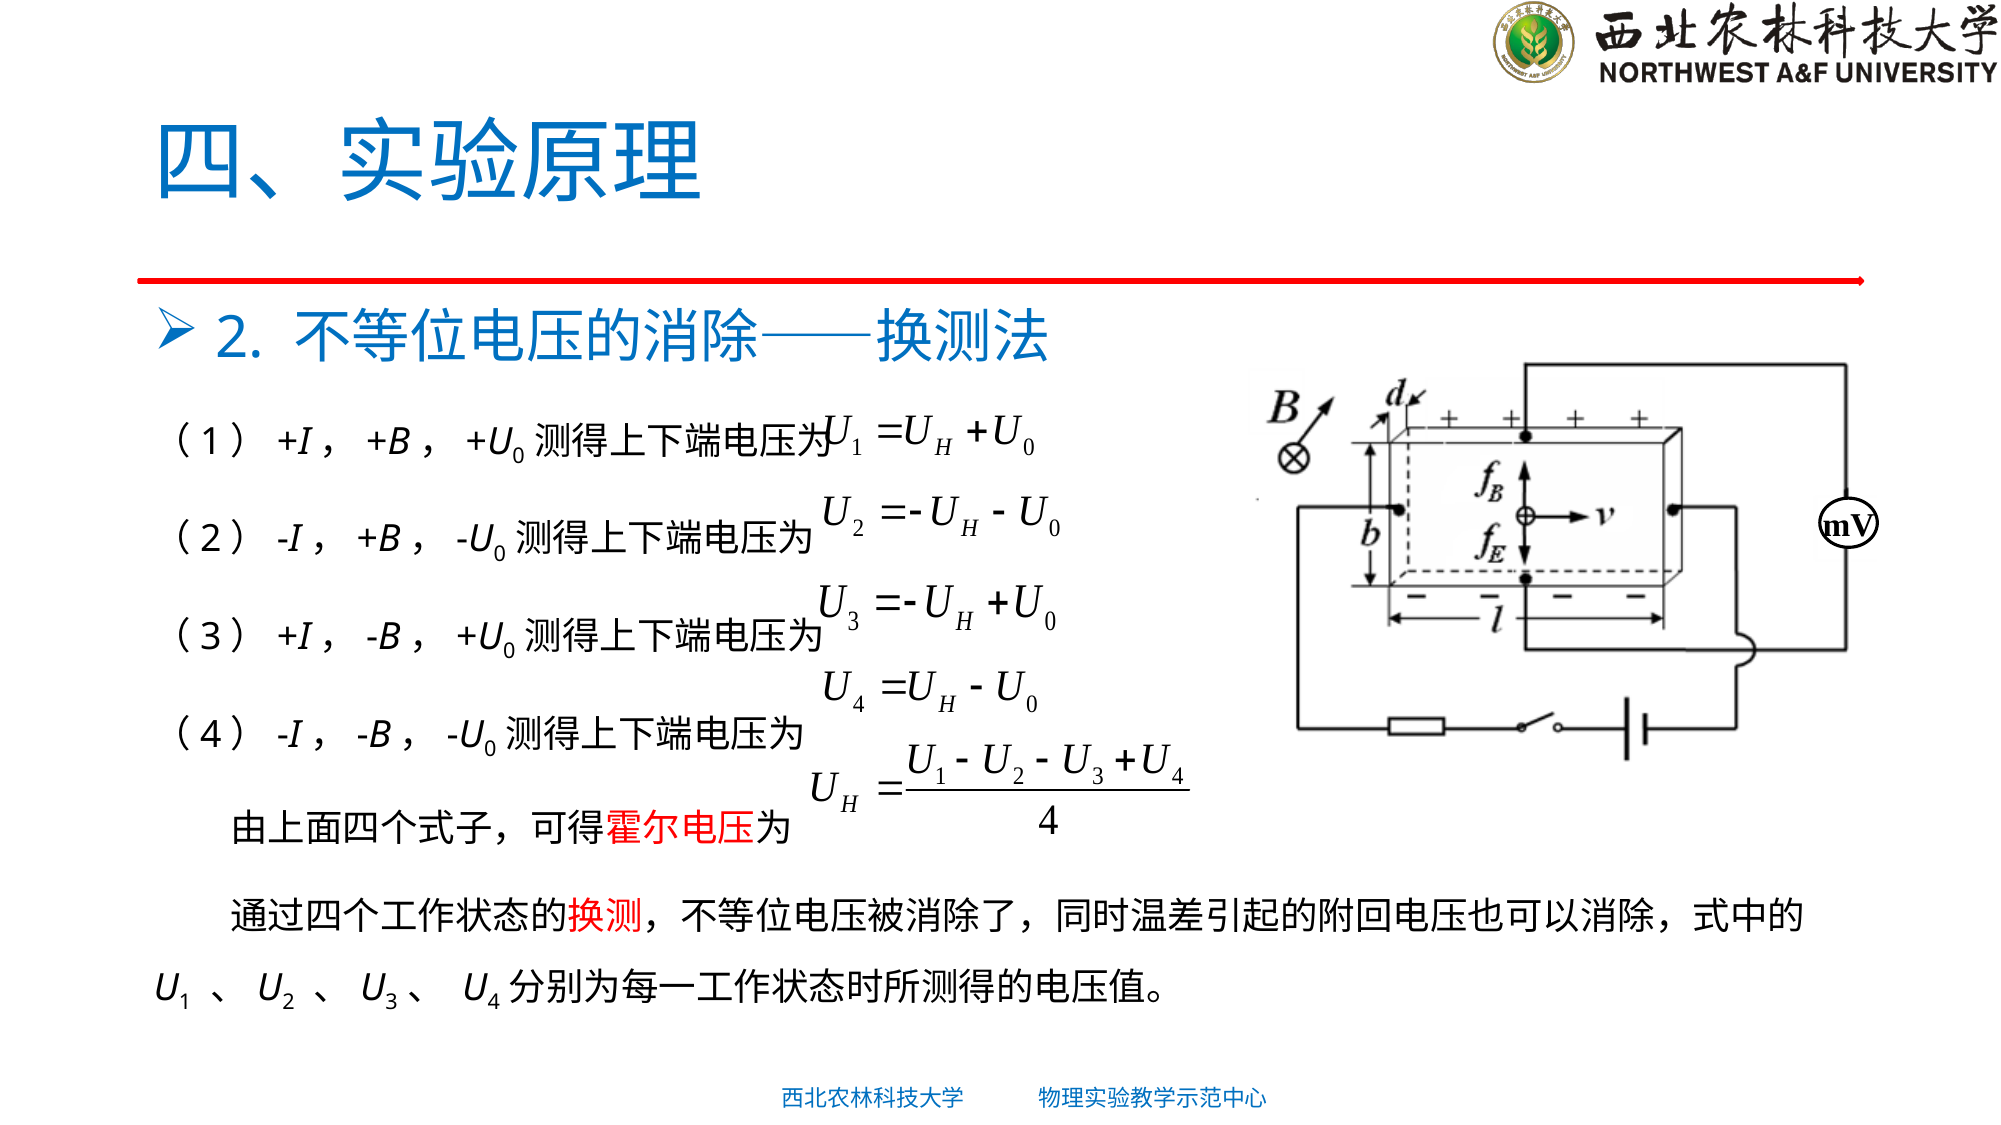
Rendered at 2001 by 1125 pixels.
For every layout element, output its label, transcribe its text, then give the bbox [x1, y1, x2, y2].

picture [1480, 0, 2001, 91]
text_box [818, 657, 1044, 723]
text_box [1248, 339, 1878, 765]
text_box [819, 401, 1041, 467]
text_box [817, 482, 1067, 548]
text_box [805, 732, 1200, 845]
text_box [813, 569, 1063, 642]
title 四、实验原理 [138, 55, 1864, 274]
list 2. 不等位电压的消除——换测法 （1）+I，+B，+U0测得上下端电压为 （2）-I，+B，-U0测得上下端电压为 （3）+I，-B，+U0测得上下端电压为 （4）-I，-B，-U0测得上下端电压为 由上面四个式子，可得霍尔电压为 通过四个工作状态的换测，不等位电压被消除了，同时温差引起的附回电压也可以消除，式中的U1 、U2 、U3、 U4分别为每一工作状态时所测得的电压值。 [138, 299, 1864, 1015]
